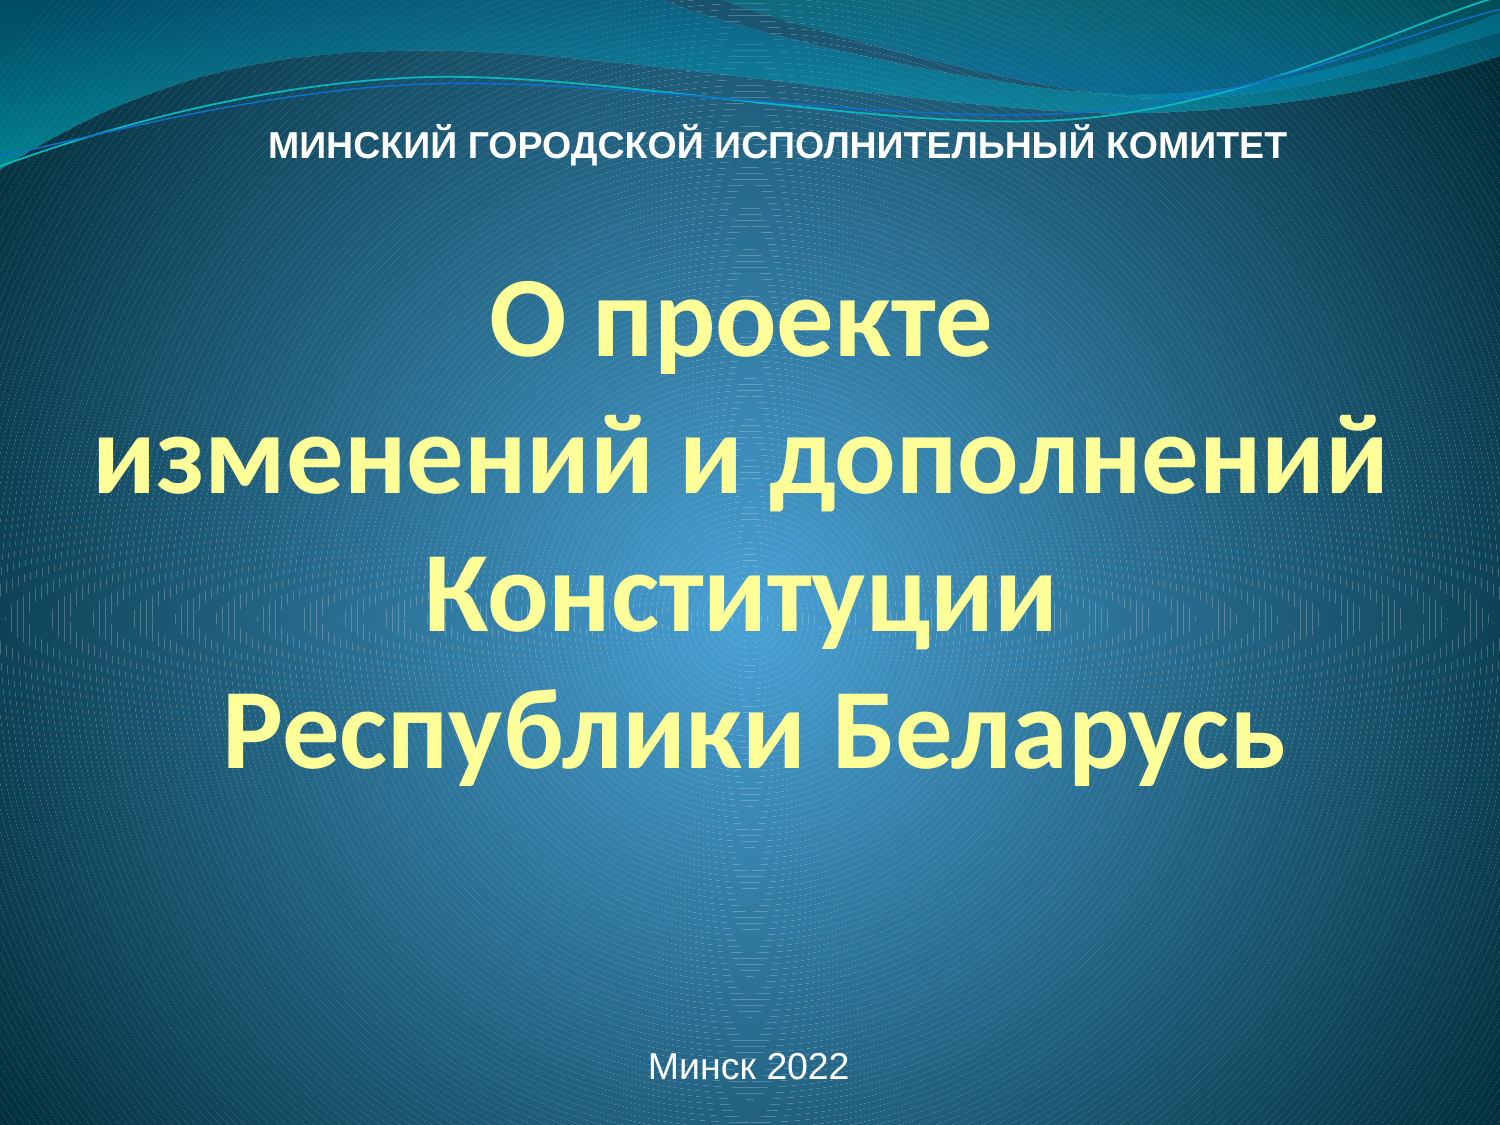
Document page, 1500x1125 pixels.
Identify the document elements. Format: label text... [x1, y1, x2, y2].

text_box МИНСКИЙ ГОРОДСКОЙ ИСПОЛНИТЕЛЬНЫЙ КОМИТЕТ [253, 113, 1303, 174]
text_box Минск 2022 [633, 1034, 865, 1095]
title О проекте изменений и дополнений Конституции Республики Беларусь [76, 491, 1436, 792]
